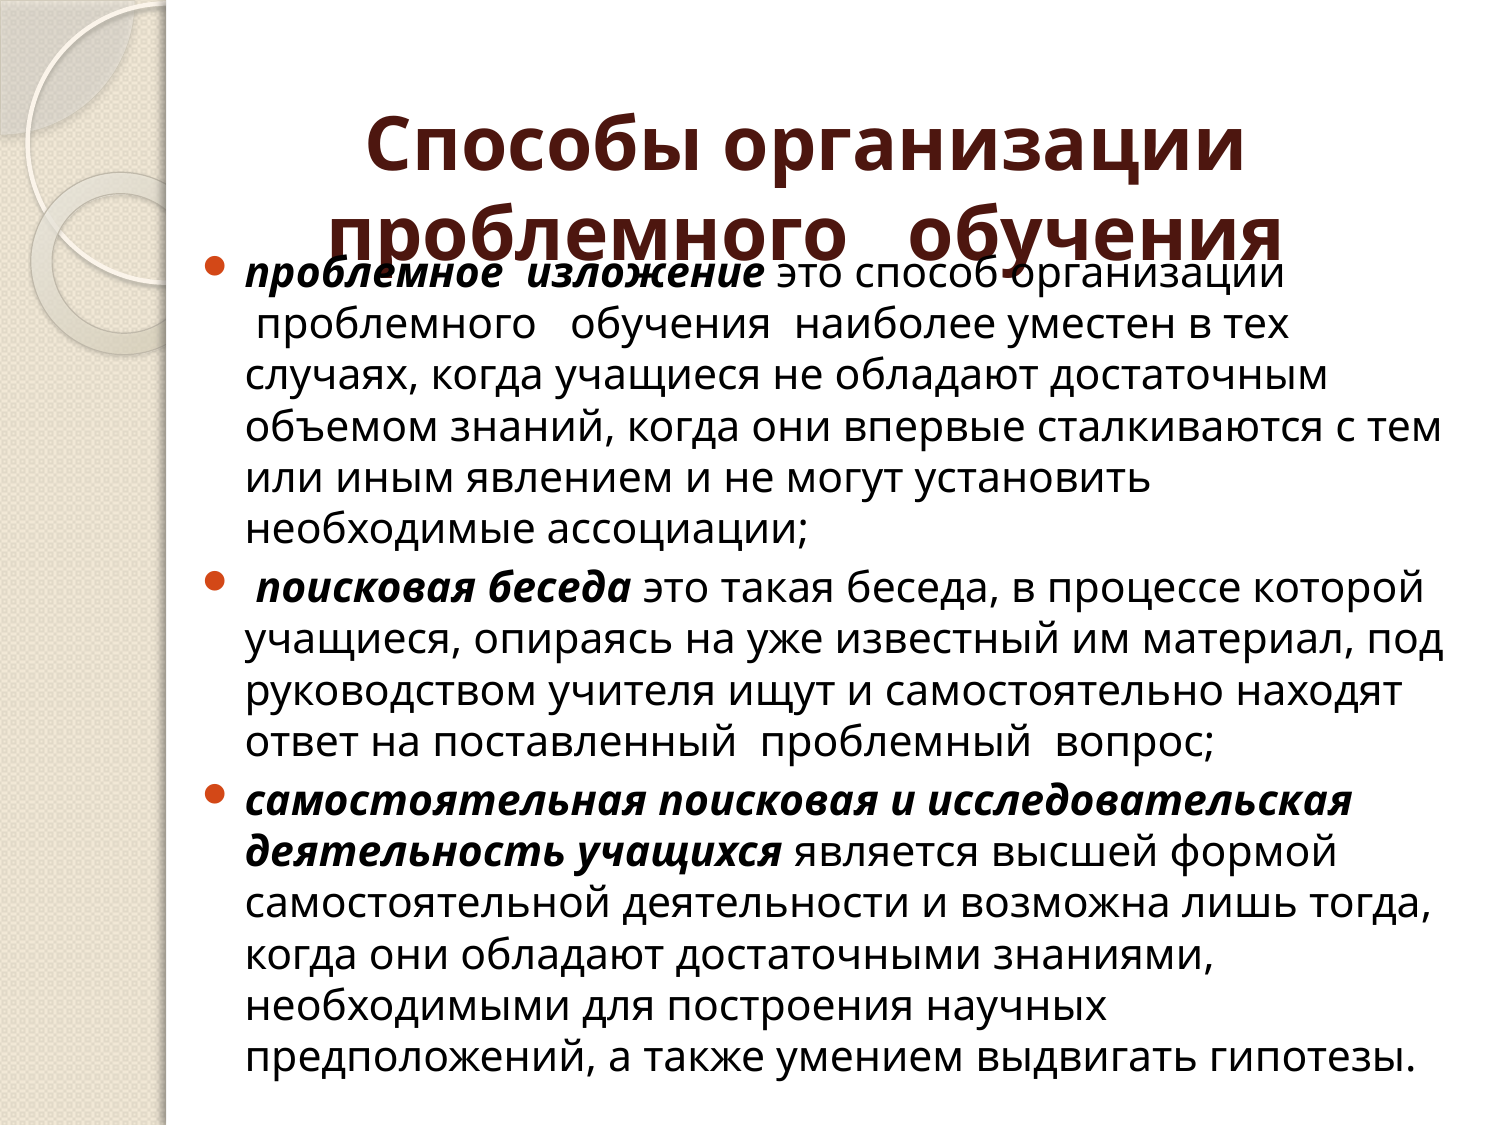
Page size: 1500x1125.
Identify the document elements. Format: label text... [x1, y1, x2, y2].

list проблемное изложение это способ организации проблемного обучения наиболее уместен в тех случаях, когда учащиеся не обладают достаточным объемом знаний, когда они впервые сталкиваются с тем или иным явлением и не могут установить необходимые ассоциации; поисковая беседа это такая беседа, в процессе которой учащиеся, опираясь на уже известный им материал, под руководством учителя ищут и самостоятельно находят ответ на поставленный проблемный вопрос; самостоятельная поисковая и исследовательская деятельность учащихся является высшей формой самостоятельной деятельности и возможна лишь тогда, когда они обладают достаточными знаниями, необходимыми для построения научных предположений, а также умением выдвигать гипотезы. [174, 237, 1466, 1088]
title Способы организации проблемного обучения [150, 45, 1463, 325]
